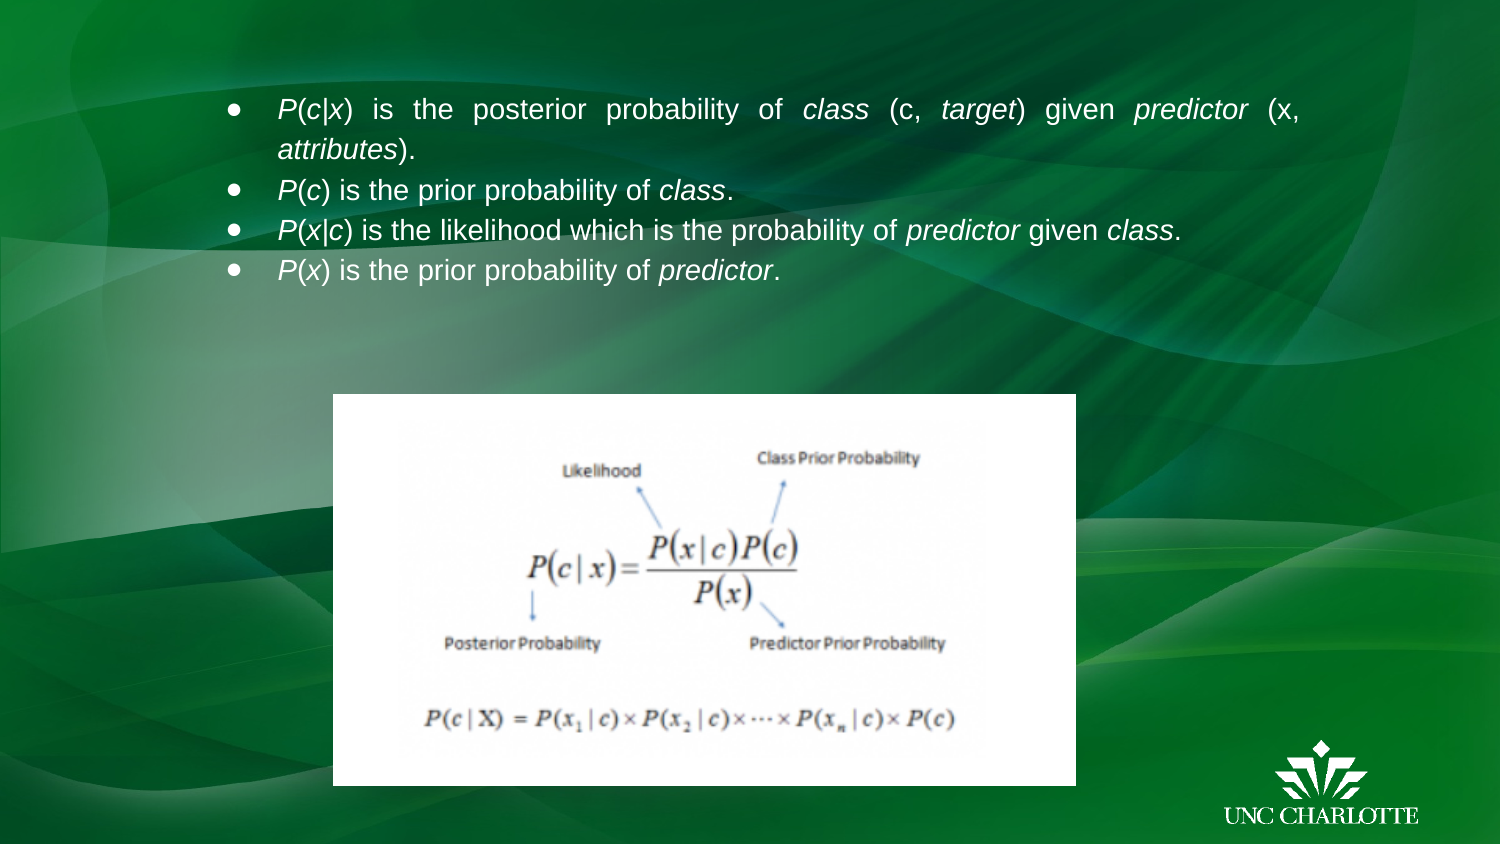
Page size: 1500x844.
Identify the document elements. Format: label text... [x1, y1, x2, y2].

text_box P(c|x) is the posterior probability of class (c, target) given predictor (x, attributes). P(c) is the prior probability of class. P(x|c) is the likelihood which is the probability of predictor given class. P(x) is the prior probability of predictor. [187, 70, 1316, 334]
picture [0, 0, 1500, 844]
